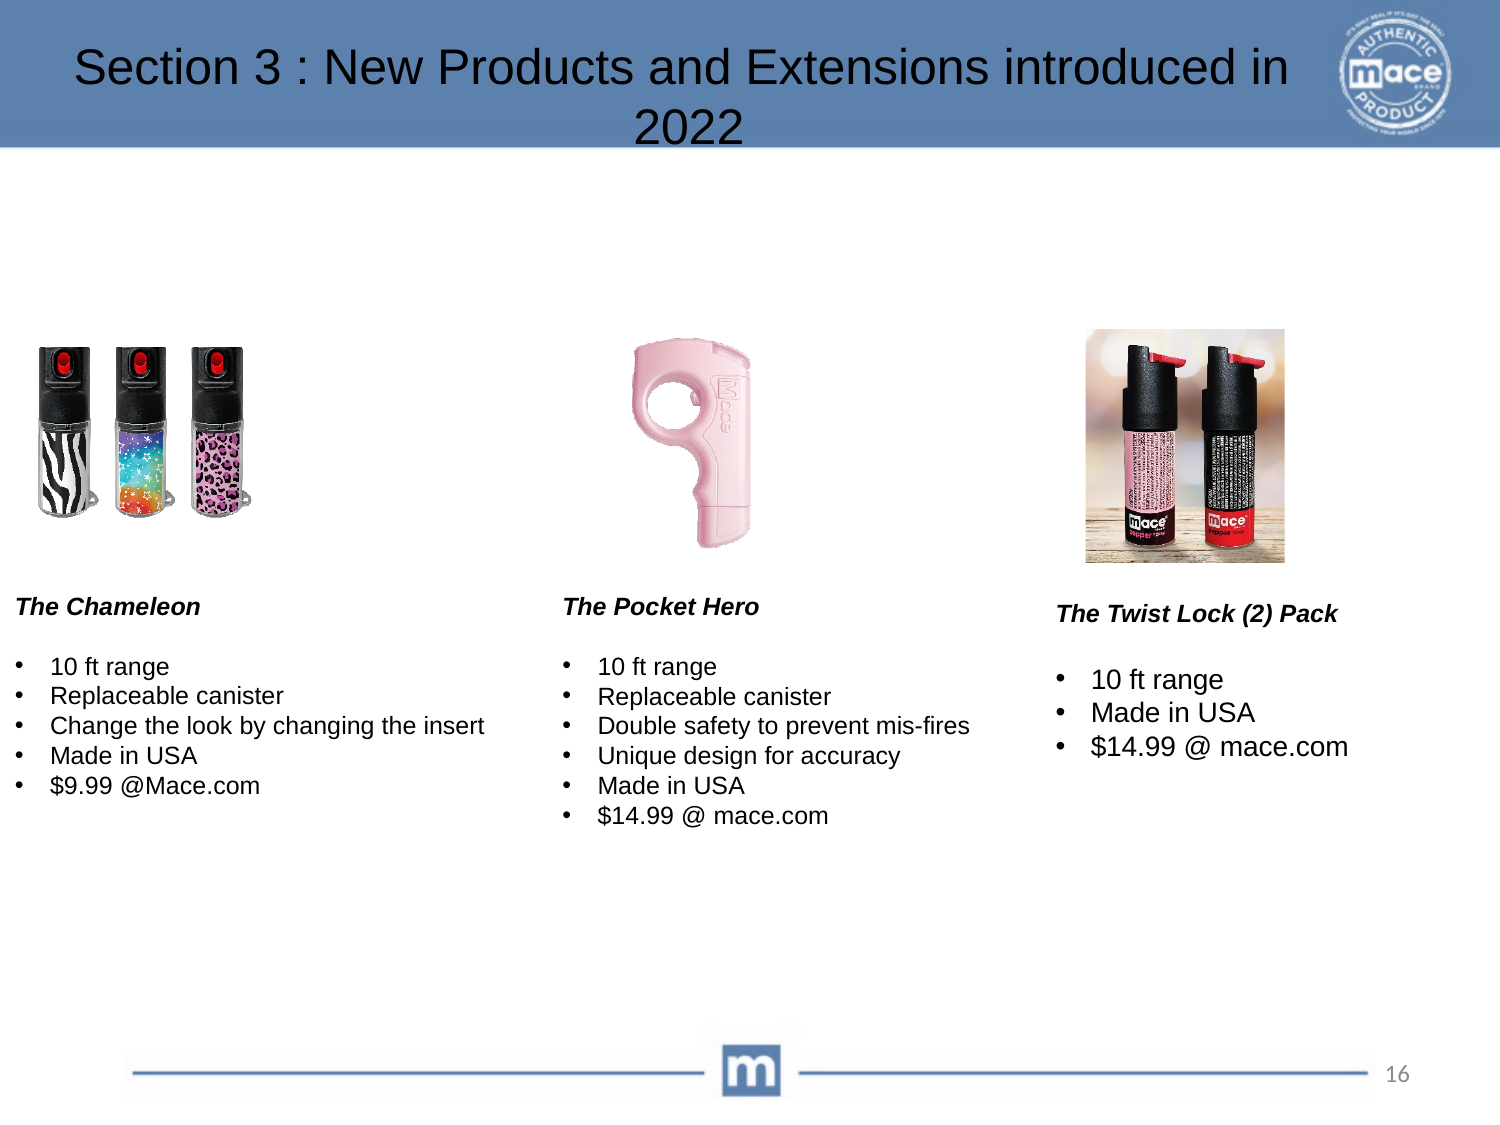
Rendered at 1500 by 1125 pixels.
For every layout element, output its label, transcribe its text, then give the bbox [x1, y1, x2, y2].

text_box The Pocket Hero 10 ft range Replaceable canister Double safety to prevent mis-fires Unique design for accuracy Made in USA $14.99 @ mace.com [547, 582, 997, 867]
text_box The Twist Lock (2) Pack 10 ft range Made in USA $14.99 @ mace.com [1040, 590, 1441, 770]
text_box The Chameleon 10 ft range Replaceable canister Change the look by changing the insert Made in USA $9.99 @Mace.com [0, 582, 504, 837]
picture [1085, 329, 1285, 563]
slide_number 16 [1074, 1042, 1425, 1103]
title Section 3 : New Products and Extensions introduced in 2022 [0, 43, 1378, 145]
picture [576, 328, 806, 558]
picture [21, 331, 259, 528]
